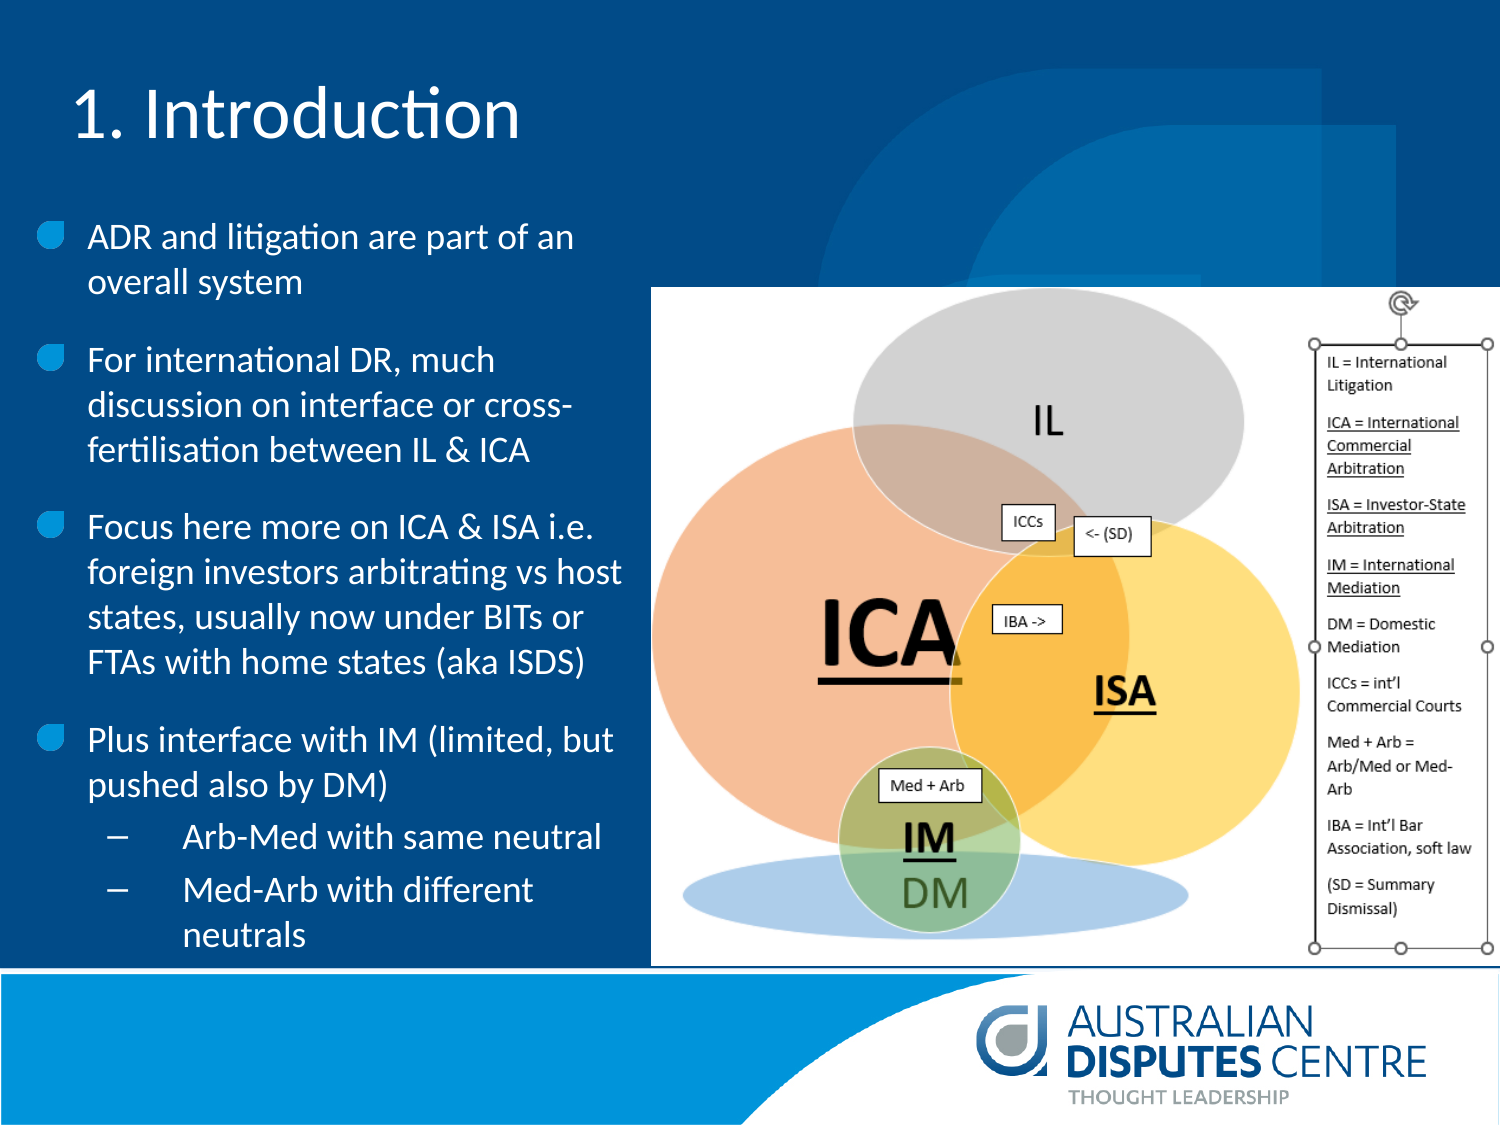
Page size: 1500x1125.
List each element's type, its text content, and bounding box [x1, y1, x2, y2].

picture [57, 364, 64, 371]
picture [0, 0, 1500, 1125]
picture [37, 724, 44, 731]
picture [37, 531, 44, 538]
picture [37, 511, 44, 518]
picture [57, 242, 64, 249]
picture [37, 221, 44, 229]
picture [57, 531, 64, 538]
title 1. Introduction [55, 14, 1406, 202]
picture [57, 744, 64, 751]
picture [37, 744, 44, 751]
picture [37, 241, 44, 249]
picture [37, 344, 44, 351]
picture [37, 364, 44, 371]
list ADR and litigation are part of an overall system For international DR, much discussion on interface or cross-fertilisation between IL & ICA Focus here more on ICA & ISA i.e. foreign investors arbitrating vs host states, usually now under BITs or FTAs with home states (aka ISDS) Plus interface with IM (limited, but pushed also by DM) Arb-Med with same neutral Med-Arb with different neutrals [22, 204, 652, 974]
